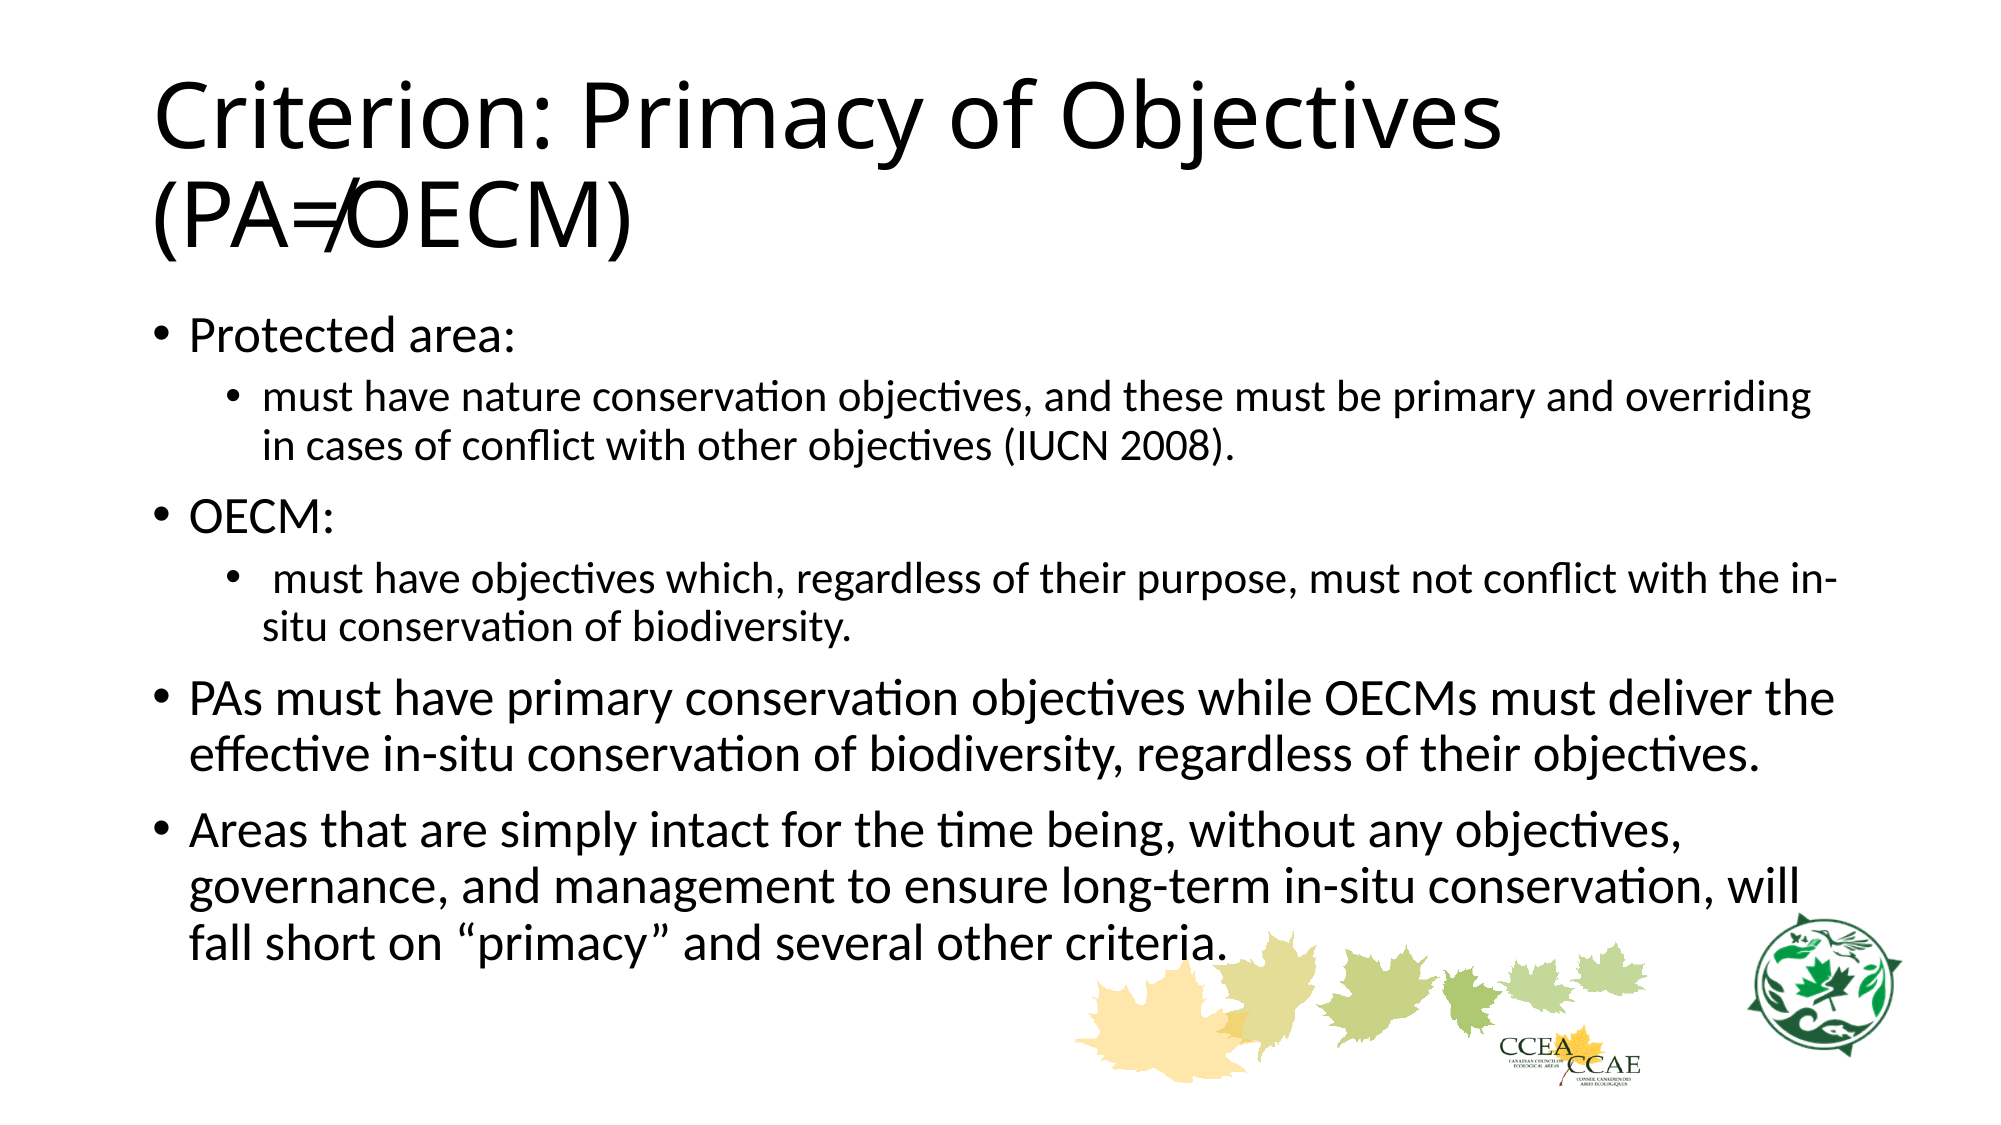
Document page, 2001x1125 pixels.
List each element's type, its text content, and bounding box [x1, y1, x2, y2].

title Criterion: Primacy of Objectives (PA≠OECM) [137, 59, 1863, 278]
list Protected area: must have nature conservation objectives, and these must be primary and overriding in cases of conflict with other objectives (IUCN 2008). OECM: must have objectives which, regardless of their purpose, must not conflict with the in-situ conservation of biodiversity. PAs must have primary conservation objectives while OECMs must deliver the effective in-situ conservation of biodiversity, regardless of their objectives. Areas that are simply intact for the time being, without any objectives, governance, and management to ensure long-term in-situ conservation, will fall short on “primacy” and several other criteria. [137, 299, 1863, 1014]
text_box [1075, 896, 1910, 1092]
